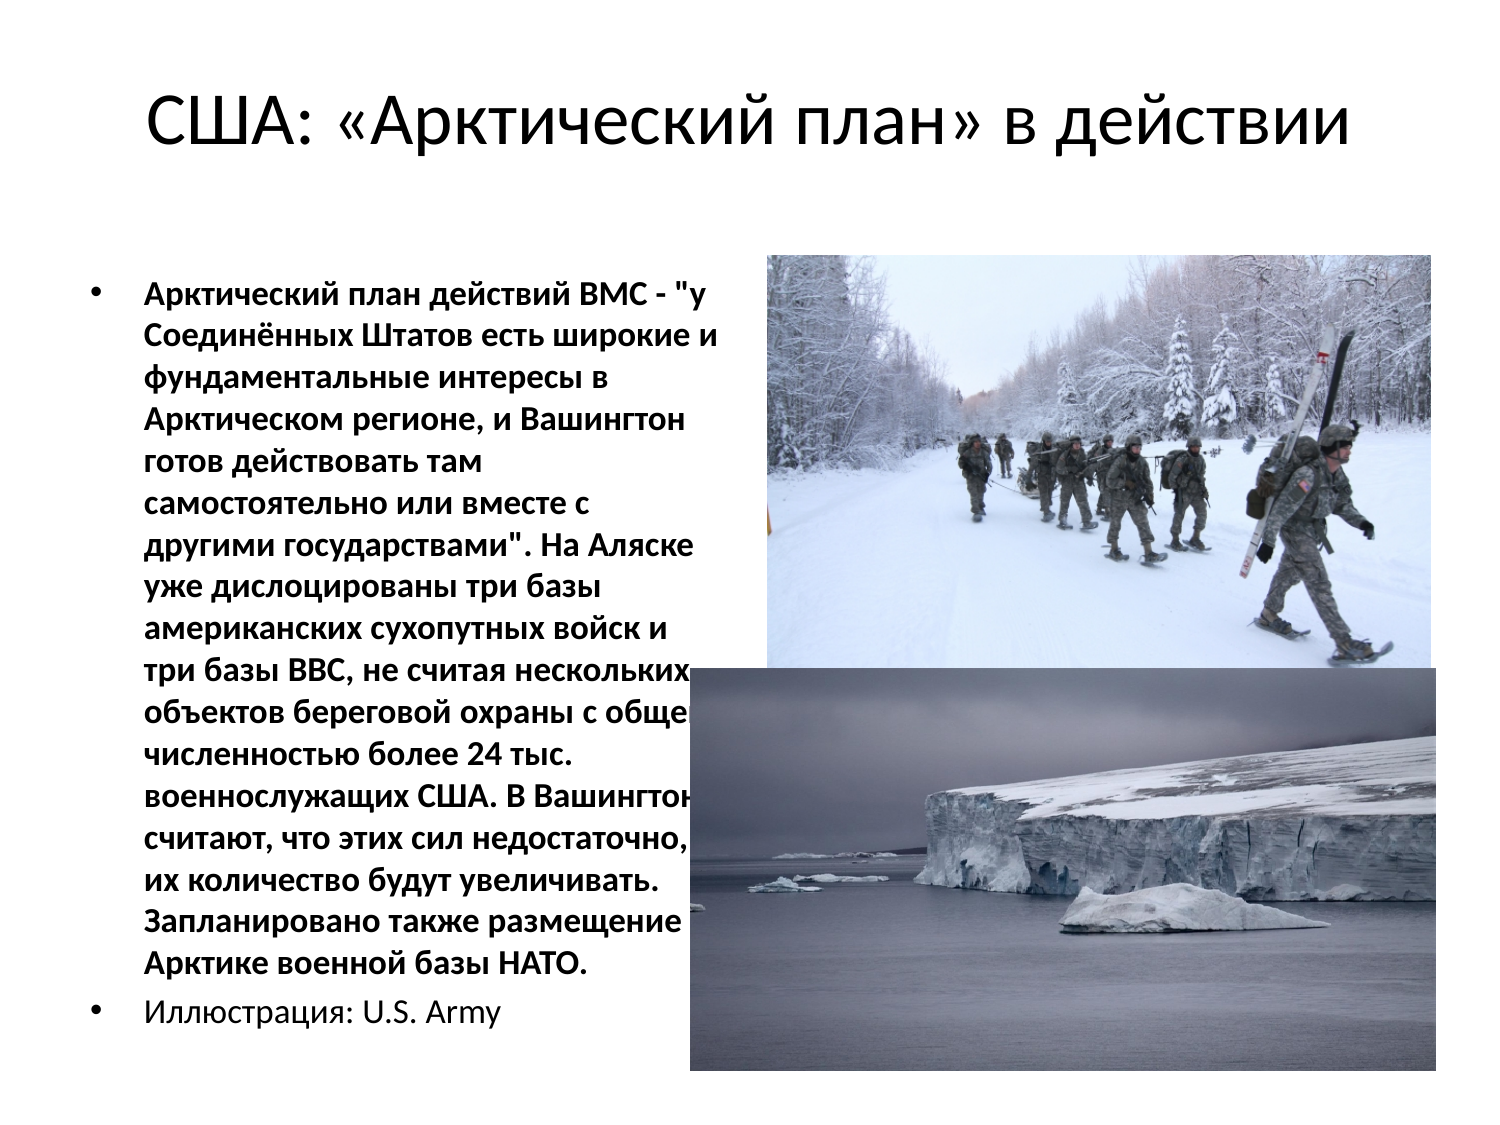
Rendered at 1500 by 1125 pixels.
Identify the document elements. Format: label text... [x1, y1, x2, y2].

picture [690, 668, 1436, 1071]
title США: «Арктический план» в действии [75, 45, 1425, 185]
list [767, 255, 1431, 667]
list Арктический план действий ВМС - "у Соединённых Штатов есть широкие и фундаментальные интересы в Арктическом регионе, и Вашингтон готов действовать там самостоятельно или вместе с другими государствами". На Аляске уже дислоцированы три базы американских сухопутных войск и три базы ВВС, не считая нескольких объектов береговой охраны с общей численностью более 24 тыс. военнослужащих США. В Вашингтоне считают, что этих сил недостаточно, и их количество будут увеличивать. Запланировано также размещение в Арктике военной базы НАТО. Иллюстрация: U.S. Army [75, 262, 738, 1059]
